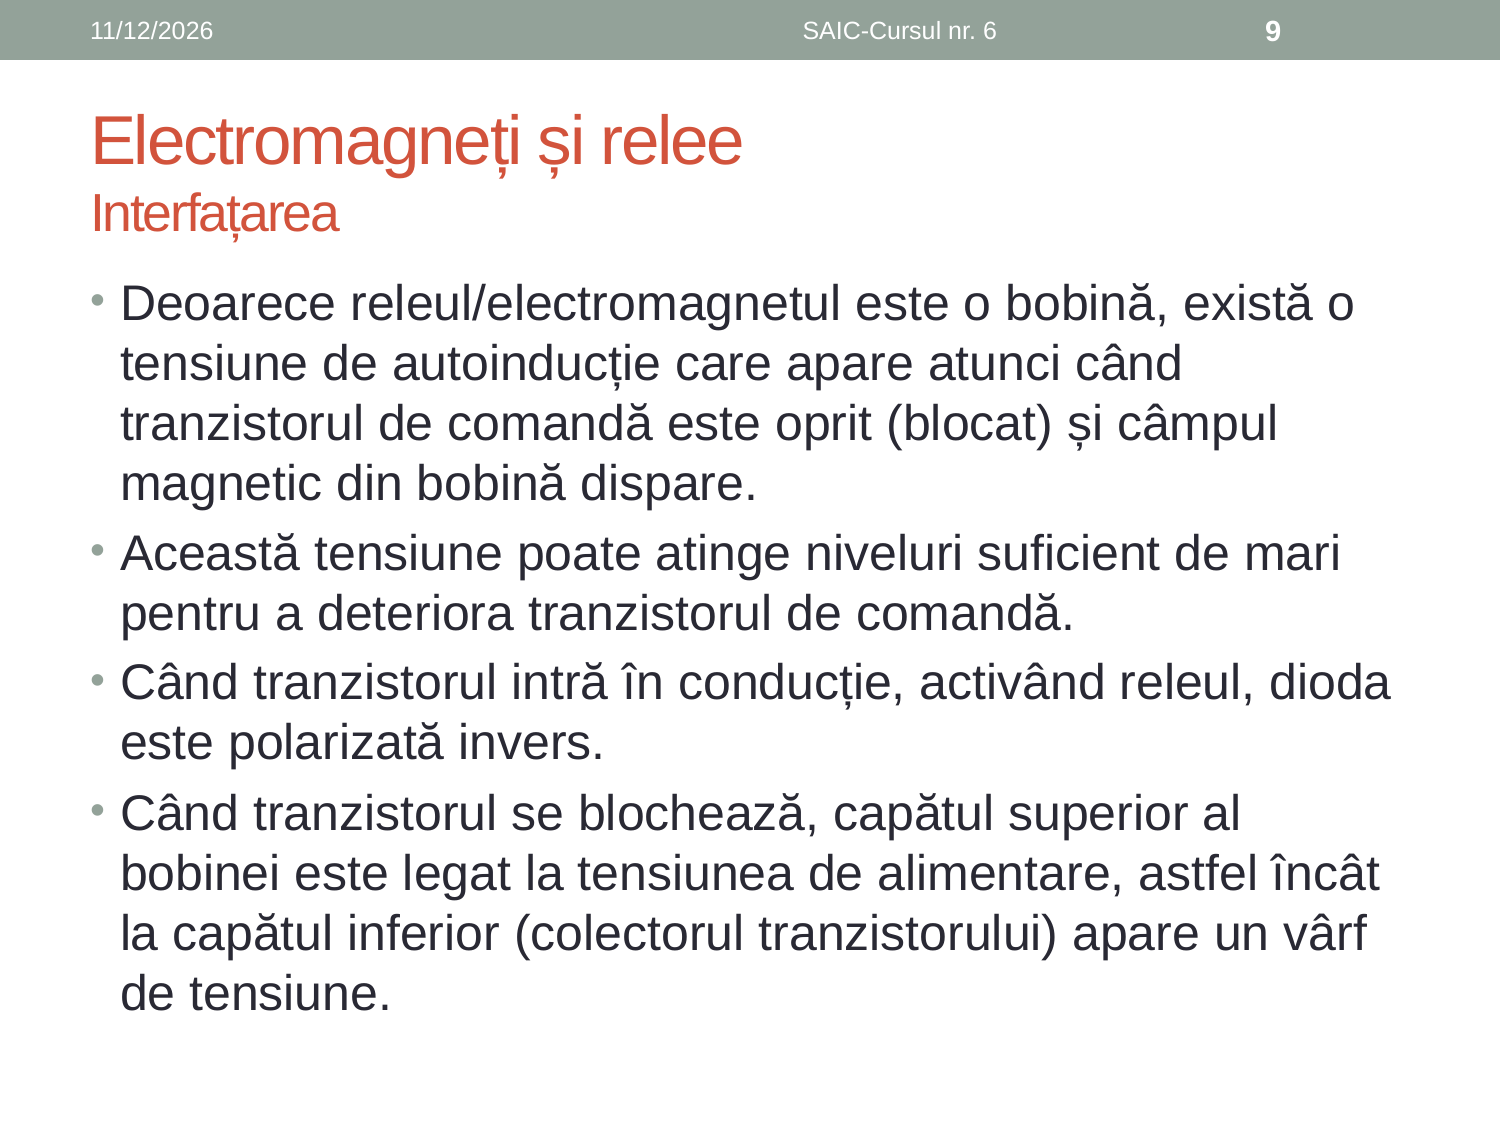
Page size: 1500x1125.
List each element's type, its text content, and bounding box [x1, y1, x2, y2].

title Electromagneți și relee Interfațarea [75, 87, 1425, 250]
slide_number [75, 3, 550, 57]
footer SAIC-Cursul nr. 6 [562, 3, 1238, 57]
slide_number 9 [1250, 3, 1425, 57]
list Deoarece releul/electromagnetul este o bobină, există o tensiune de autoinducție care apare atunci când tranzistorul de comandă este oprit (blocat) și câmpul magnetic din bobină dispare. Această tensiune poate atinge niveluri suficient de mari pentru a deteriora tranzistorul de comandă. Când tranzistorul intră în conducție, activând releul, dioda este polarizată invers. Când tranzistorul se blochează, capătul superior al bobinei este legat la tensiunea de alimentare, astfel încât la capătul inferior (colectorul tranzistorului) apare un vârf de tensiune. [75, 262, 1425, 1063]
